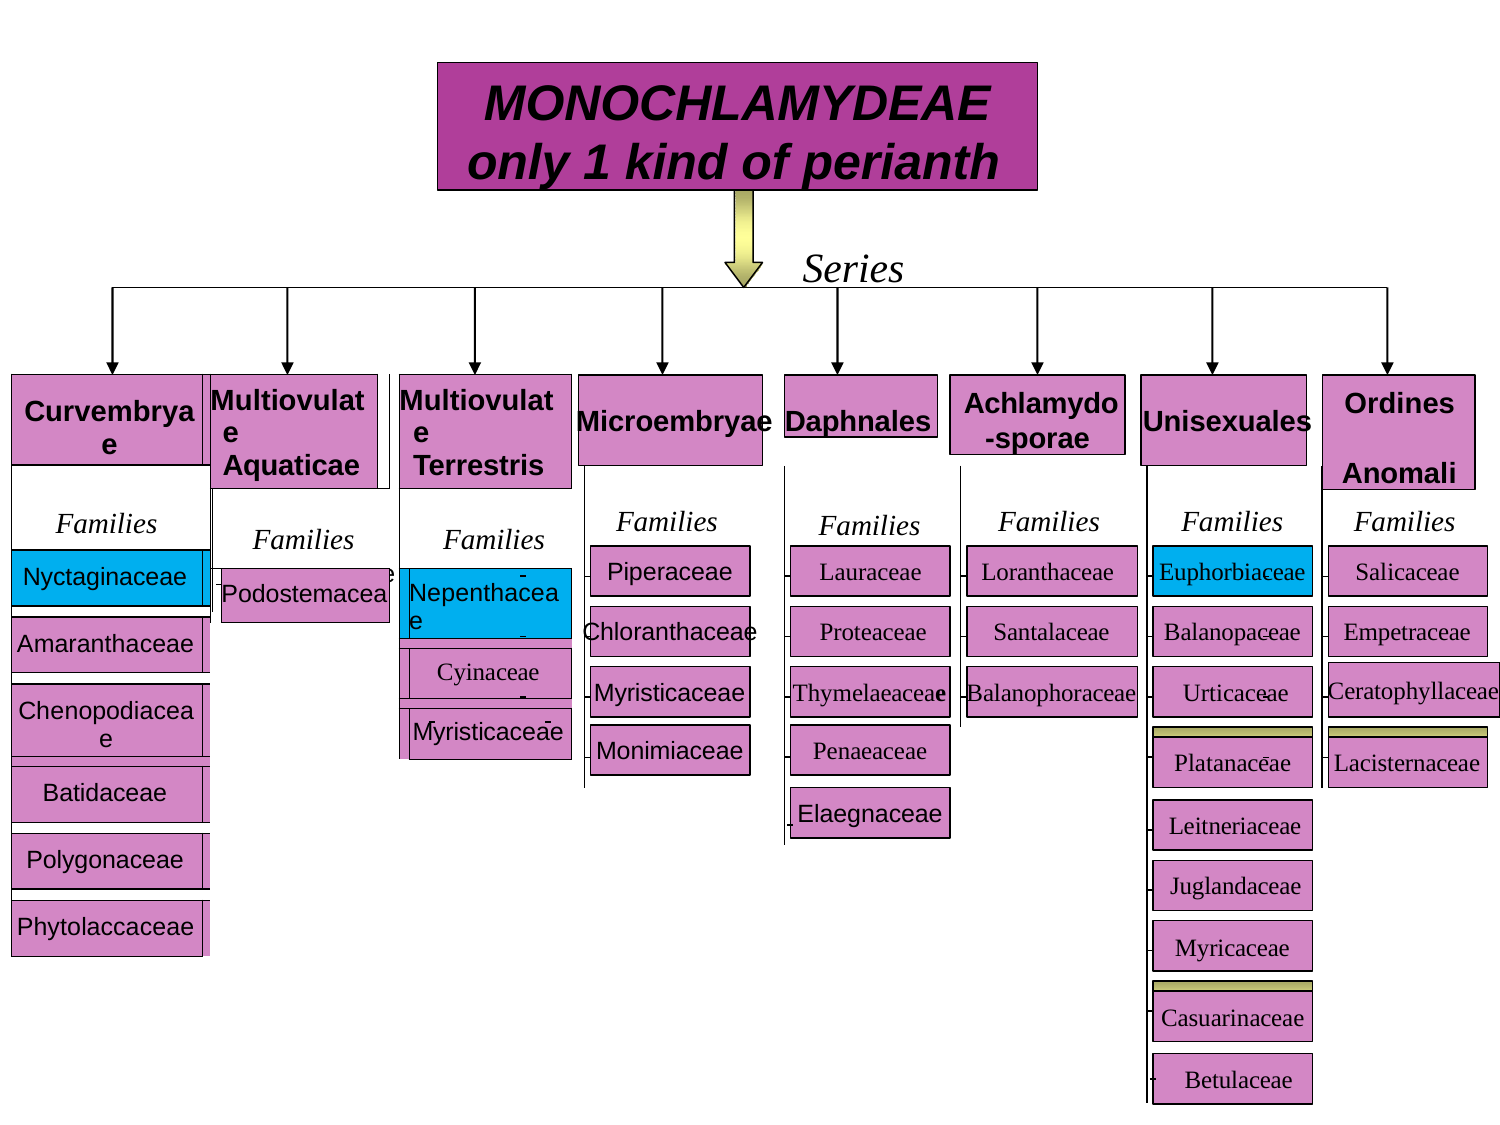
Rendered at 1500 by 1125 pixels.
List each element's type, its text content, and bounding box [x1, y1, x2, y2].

table_cell [12, 673, 210, 683]
table_cell [12, 757, 210, 766]
table_cell [203, 685, 210, 756]
table_cell Podostemacea [222, 569, 275, 622]
text_box Families [1398, 500, 1459, 538]
table_cell Phytolaccaceae [12, 901, 202, 956]
text_box Series [800, 238, 907, 284]
table_cell [12, 823, 210, 833]
table_cell Amaranthaceae [12, 618, 202, 672]
table_header Curvembryae [12, 375, 202, 464]
table_cell [12, 890, 210, 900]
table_header Multiovulate Aquaticae [211, 384, 275, 488]
table_cell [12, 607, 210, 616]
table_cell [203, 767, 210, 822]
table_cell Families [12, 466, 210, 549]
table_cell Nyctaginaceae [12, 551, 202, 605]
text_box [1398, 605, 1489, 658]
table_cell [203, 901, 210, 956]
table_header [203, 384, 210, 464]
table_cell [203, 834, 210, 888]
table_cell Chenopodiaceae [12, 685, 202, 756]
table_cell [203, 618, 210, 672]
table_cell Polygonaceae [12, 834, 202, 888]
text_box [427, 720, 1314, 852]
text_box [1398, 725, 1489, 735]
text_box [1398, 544, 1489, 598]
table_cell Batidaceae [12, 767, 202, 822]
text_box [105, 286, 279, 376]
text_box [723, 186, 764, 284]
text_box MONOCHLAMYDEAE only 1 kind of perianth [437, 62, 1038, 190]
table_cell [203, 551, 210, 605]
text_box Ordines Anomali [1398, 375, 1476, 490]
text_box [1398, 661, 1500, 719]
table_cell Families [211, 489, 275, 568]
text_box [280, 287, 1394, 839]
table_cell [211, 569, 221, 623]
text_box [1398, 736, 1489, 789]
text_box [1146, 829, 1314, 1105]
